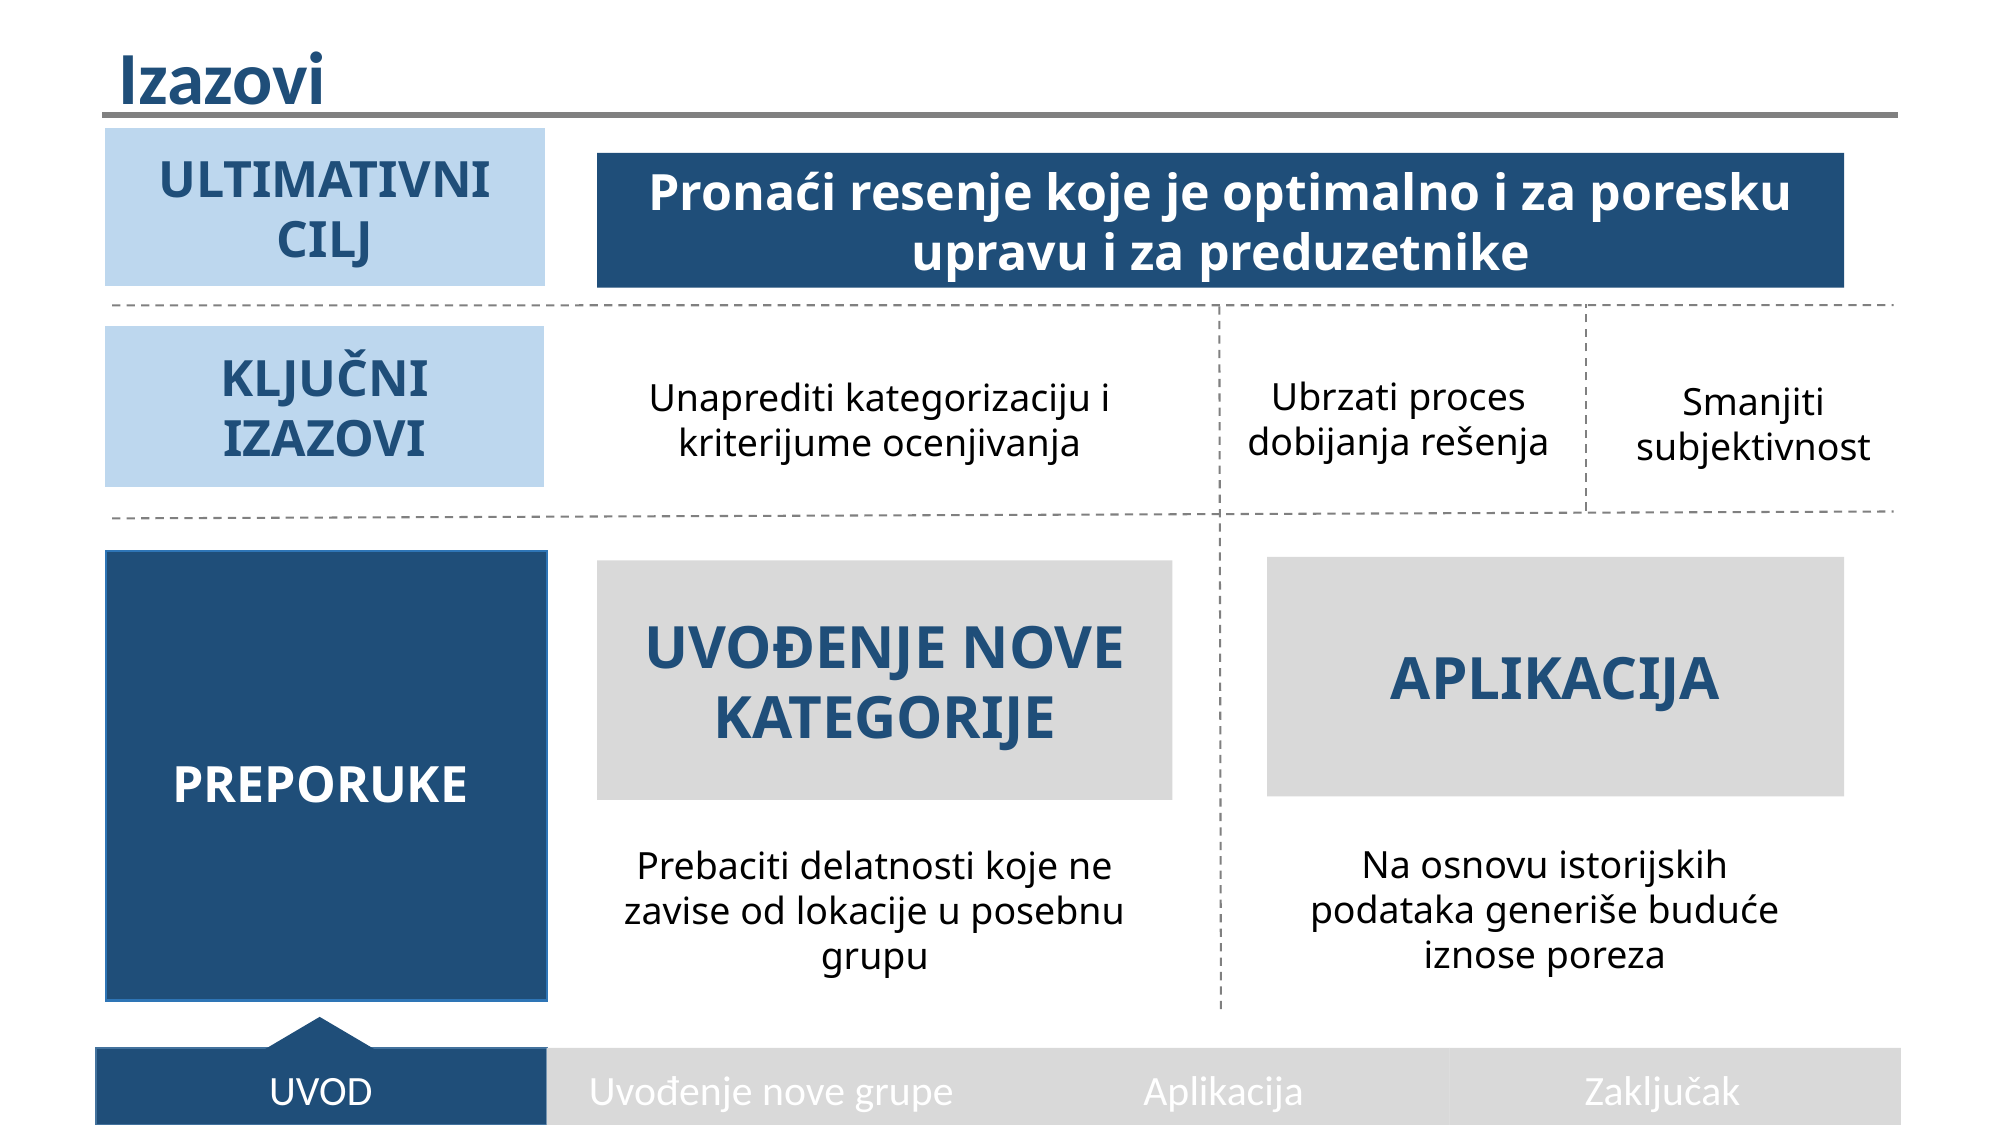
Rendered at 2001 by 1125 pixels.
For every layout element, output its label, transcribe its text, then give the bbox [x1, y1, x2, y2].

text_box Ubrzati proces dobijanja rešenja [1221, 365, 1580, 470]
text_box Smanjiti subjektivnost [1576, 370, 1586, 475]
text_box Prebaciti delatnosti koje ne zavise od lokacije u posebnu grupu [597, 834, 1152, 985]
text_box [95, 1047, 1901, 1125]
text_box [112, 511, 1894, 519]
text_box ULTIMATIVNI CILJ [105, 128, 545, 286]
text_box Unaprediti kategorizaciju i kriterijume ocenjivanja [617, 366, 1142, 472]
text_box Pronaći resenje koje je optimalno i za poresku upravu i za preduzetnike [597, 152, 1845, 288]
text_box Smanjiti subjektivnost [1587, 370, 1931, 475]
text_box [266, 1015, 373, 1047]
text_box APLIKACIJA [1266, 556, 1845, 797]
text_box Na osnovu istorijskih podataka generiše buduće iznose poreza [1267, 833, 1823, 984]
text_box UVOĐENJE NOVE KATEGORIJE [596, 559, 1173, 801]
text_box Izazovi [103, 116, 342, 128]
text_box KLJUČNI IZAZOVI [105, 326, 544, 487]
text_box PREPORUKE [112, 745, 529, 821]
text_box [105, 550, 548, 1002]
text_box Izazovi [103, 22, 342, 114]
